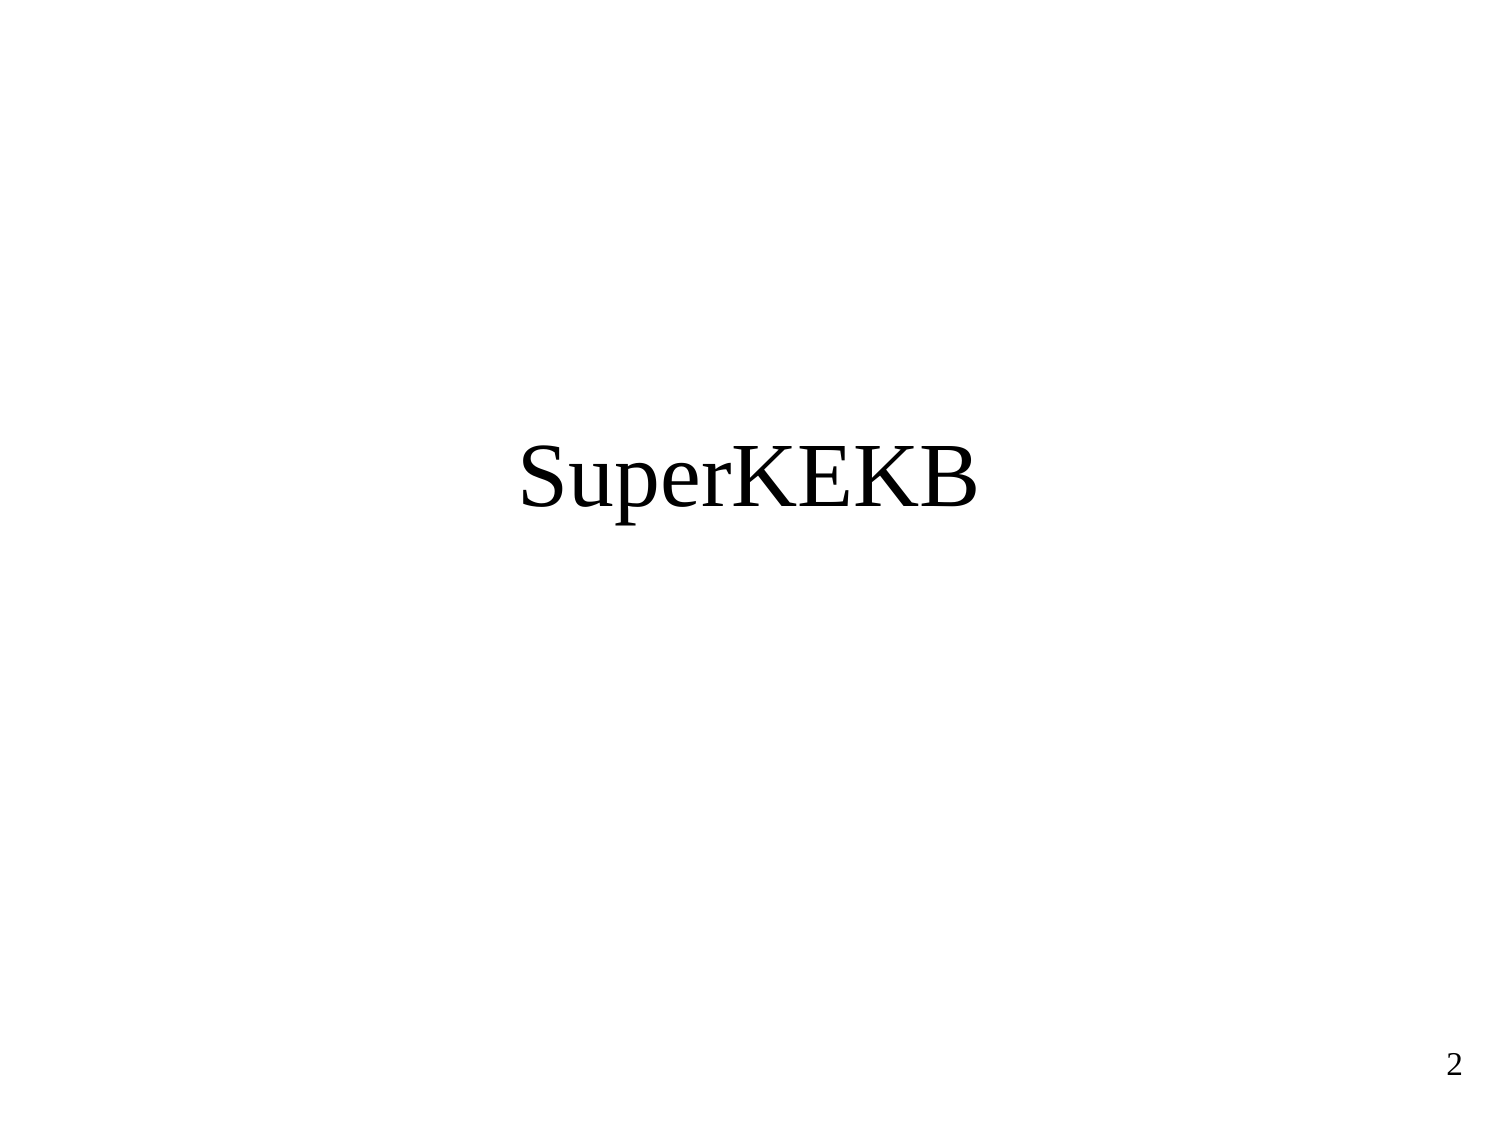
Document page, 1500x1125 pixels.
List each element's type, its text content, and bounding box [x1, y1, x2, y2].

text_box 2 [1128, 1035, 1478, 1114]
title SuperKEKB [112, 349, 1388, 591]
